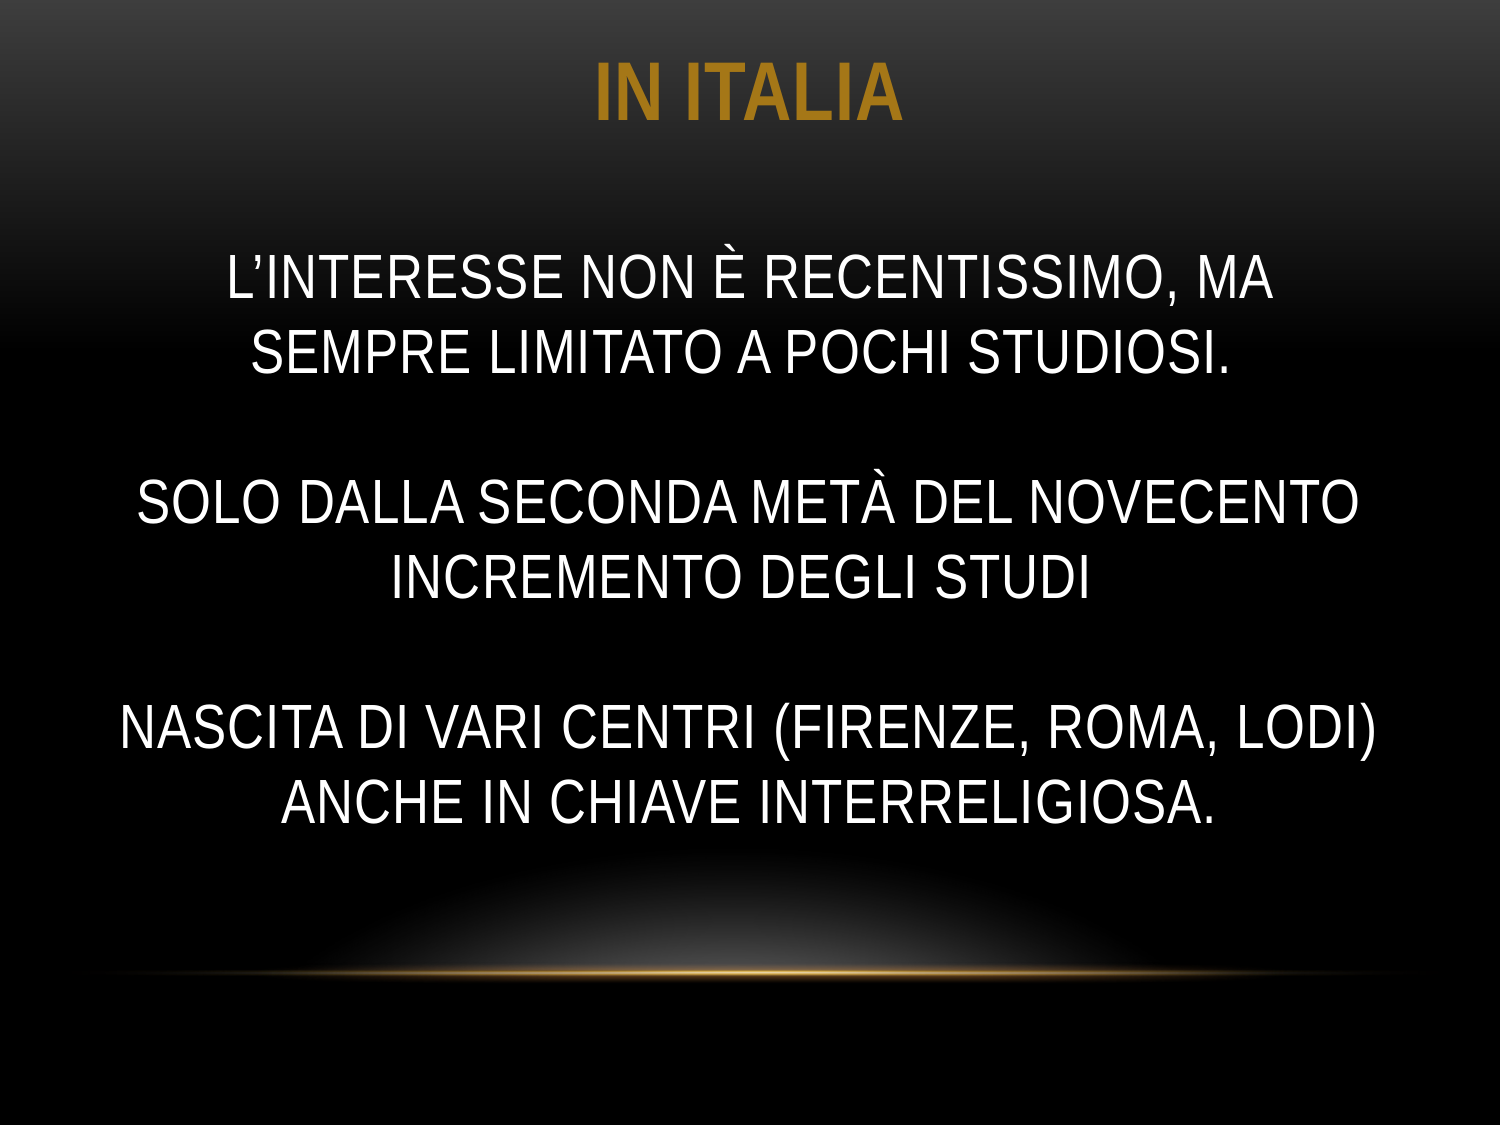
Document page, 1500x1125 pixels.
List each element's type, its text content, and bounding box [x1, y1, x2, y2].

picture [0, 0, 1500, 1125]
title In italia l’interesse non è recentissimo, ma sempre limitato a pochi studiosi. Solo dalla seconda metà del novecento incremento degli studi nascita di vari centri (firenze, roma, lodi) anche in chiave interreligiosa. [100, 196, 1401, 844]
